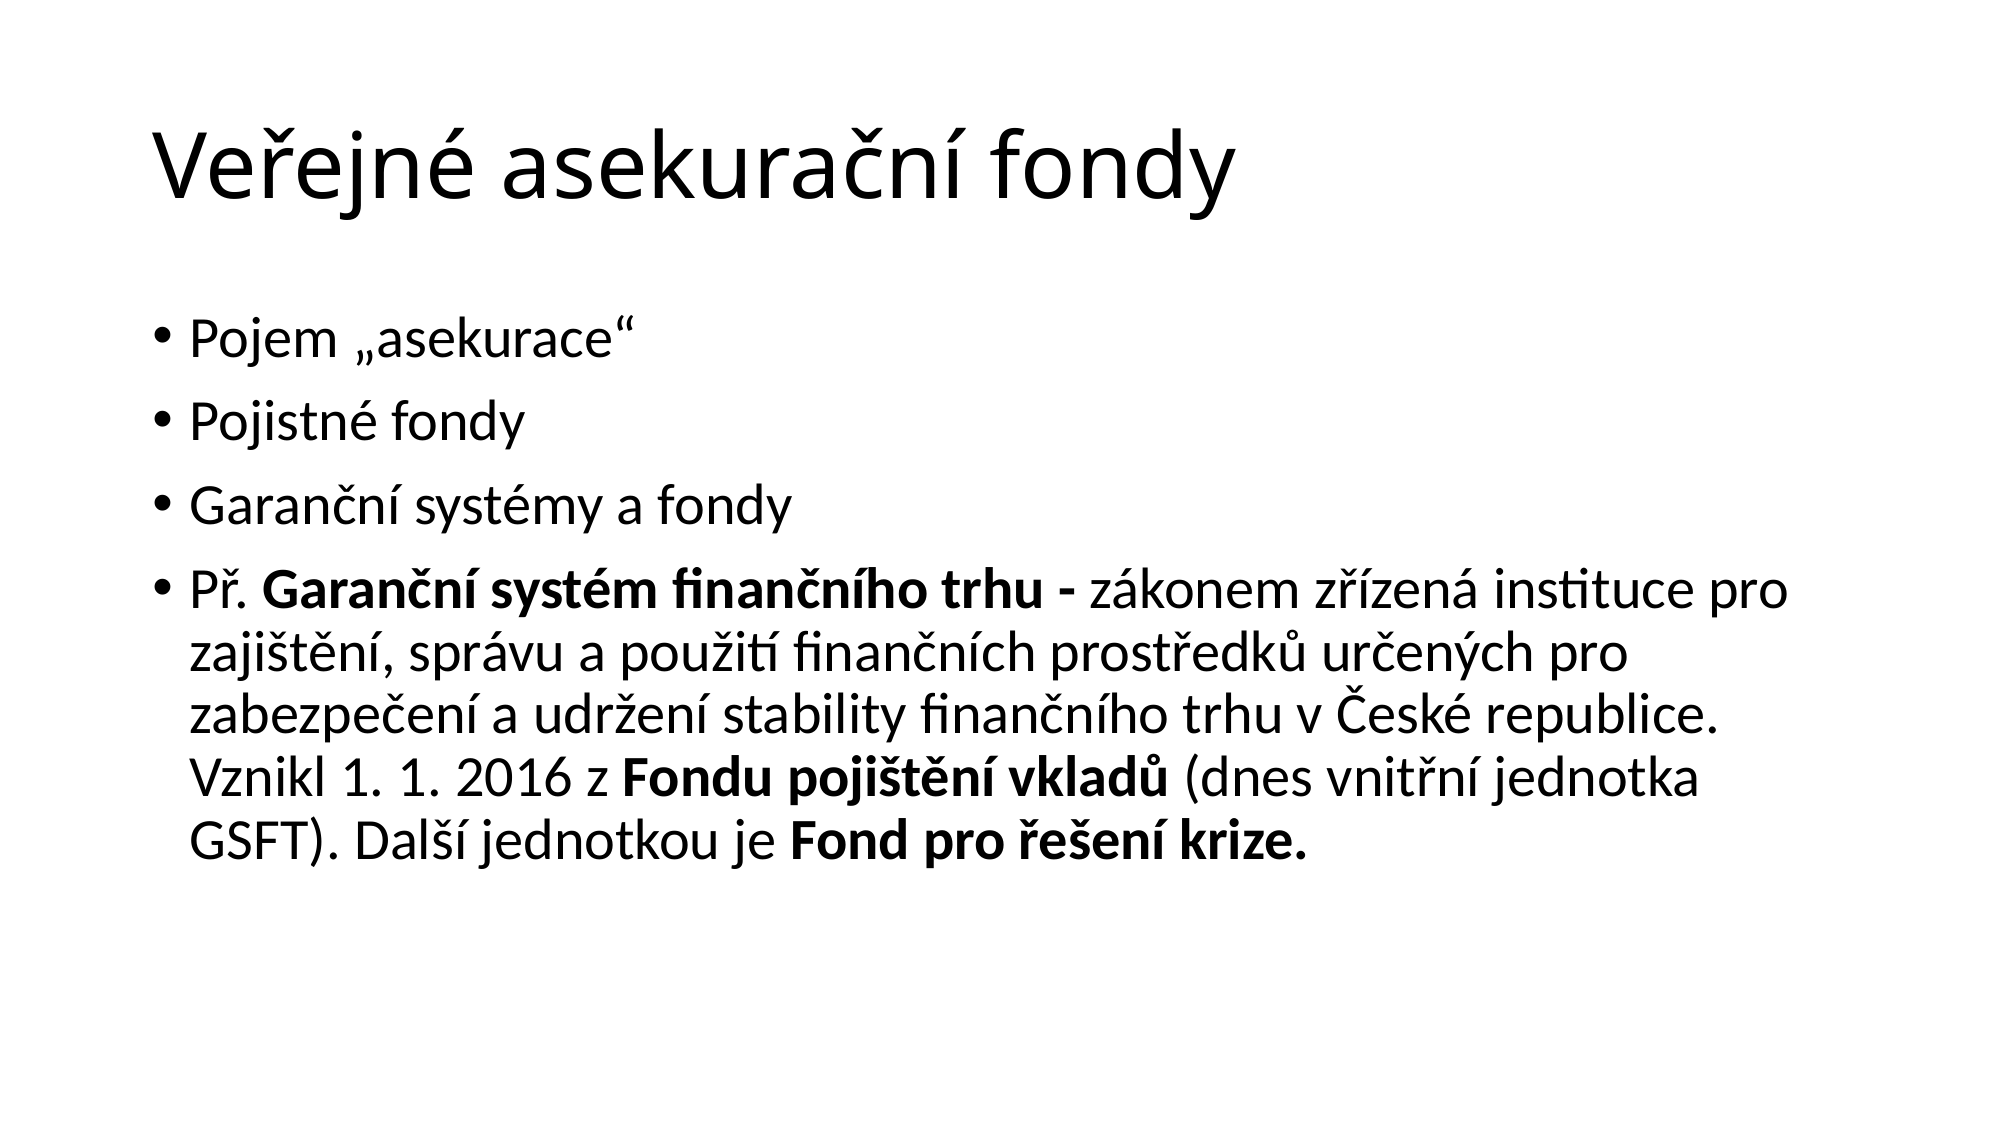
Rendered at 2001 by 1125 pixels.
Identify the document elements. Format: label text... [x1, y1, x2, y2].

list Pojem „asekurace“ Pojistné fondy Garanční systémy a fondy Př. Garanční systém finančního trhu - zákonem zřízená instituce pro zajištění, správu a použití finančních prostředků určených pro zabezpečení a udržení stability finančního trhu v České republice. Vznikl 1. 1. 2016 z Fondu pojištění vkladů (dnes vnitřní jednotka GSFT). Další jednotkou je Fond pro řešení krize. [137, 299, 1863, 1014]
title Veřejné asekurační fondy [137, 59, 1863, 278]
